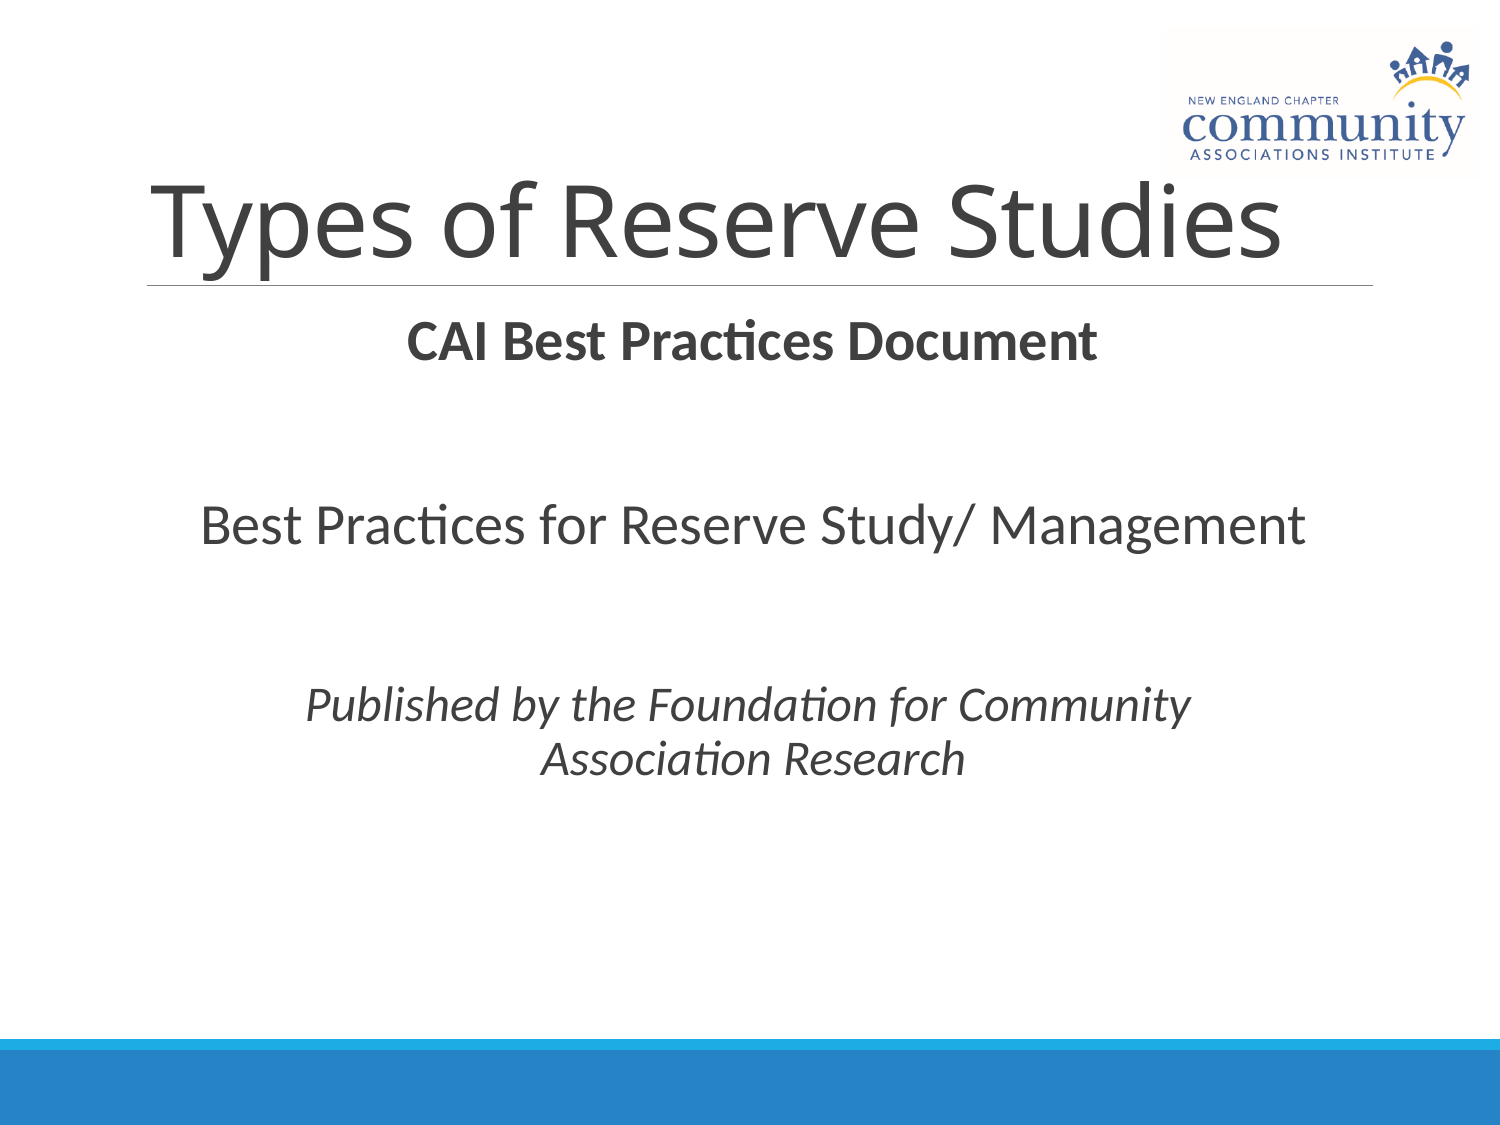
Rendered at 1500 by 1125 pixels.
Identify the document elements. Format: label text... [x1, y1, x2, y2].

list CAI Best Practices Document Best Practices for Reserve Study/ Management Published by the Foundation for Community Association Research [135, 302, 1373, 963]
picture [1161, 26, 1479, 181]
title Types of Reserve Studies [135, 47, 1373, 285]
